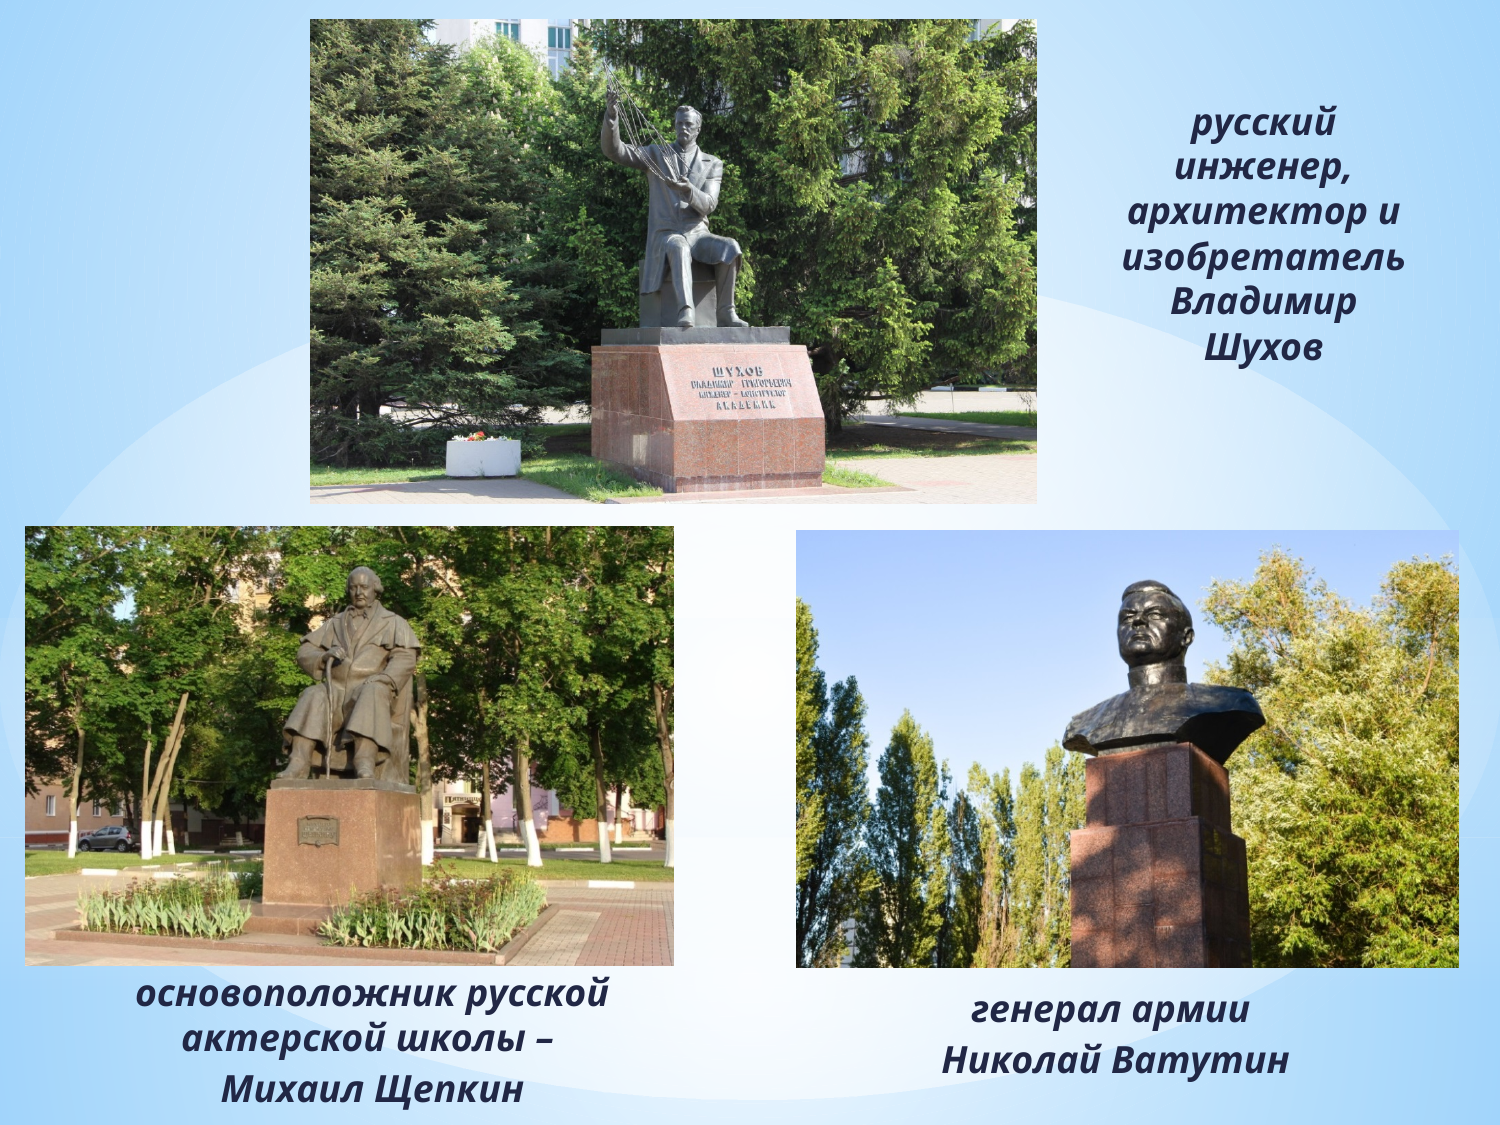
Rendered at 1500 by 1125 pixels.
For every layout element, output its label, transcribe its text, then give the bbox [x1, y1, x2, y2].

picture [309, 18, 1037, 504]
list русский инженер, архитектор и изобретатель Владимир Шухов [1092, 90, 1436, 350]
picture [796, 529, 1459, 968]
picture [25, 526, 674, 966]
text_box генерал армии Николай Ватутин [808, 977, 1423, 1089]
text_box основоположник русской актерской школы – Михаил Щепкин [28, 961, 717, 1118]
